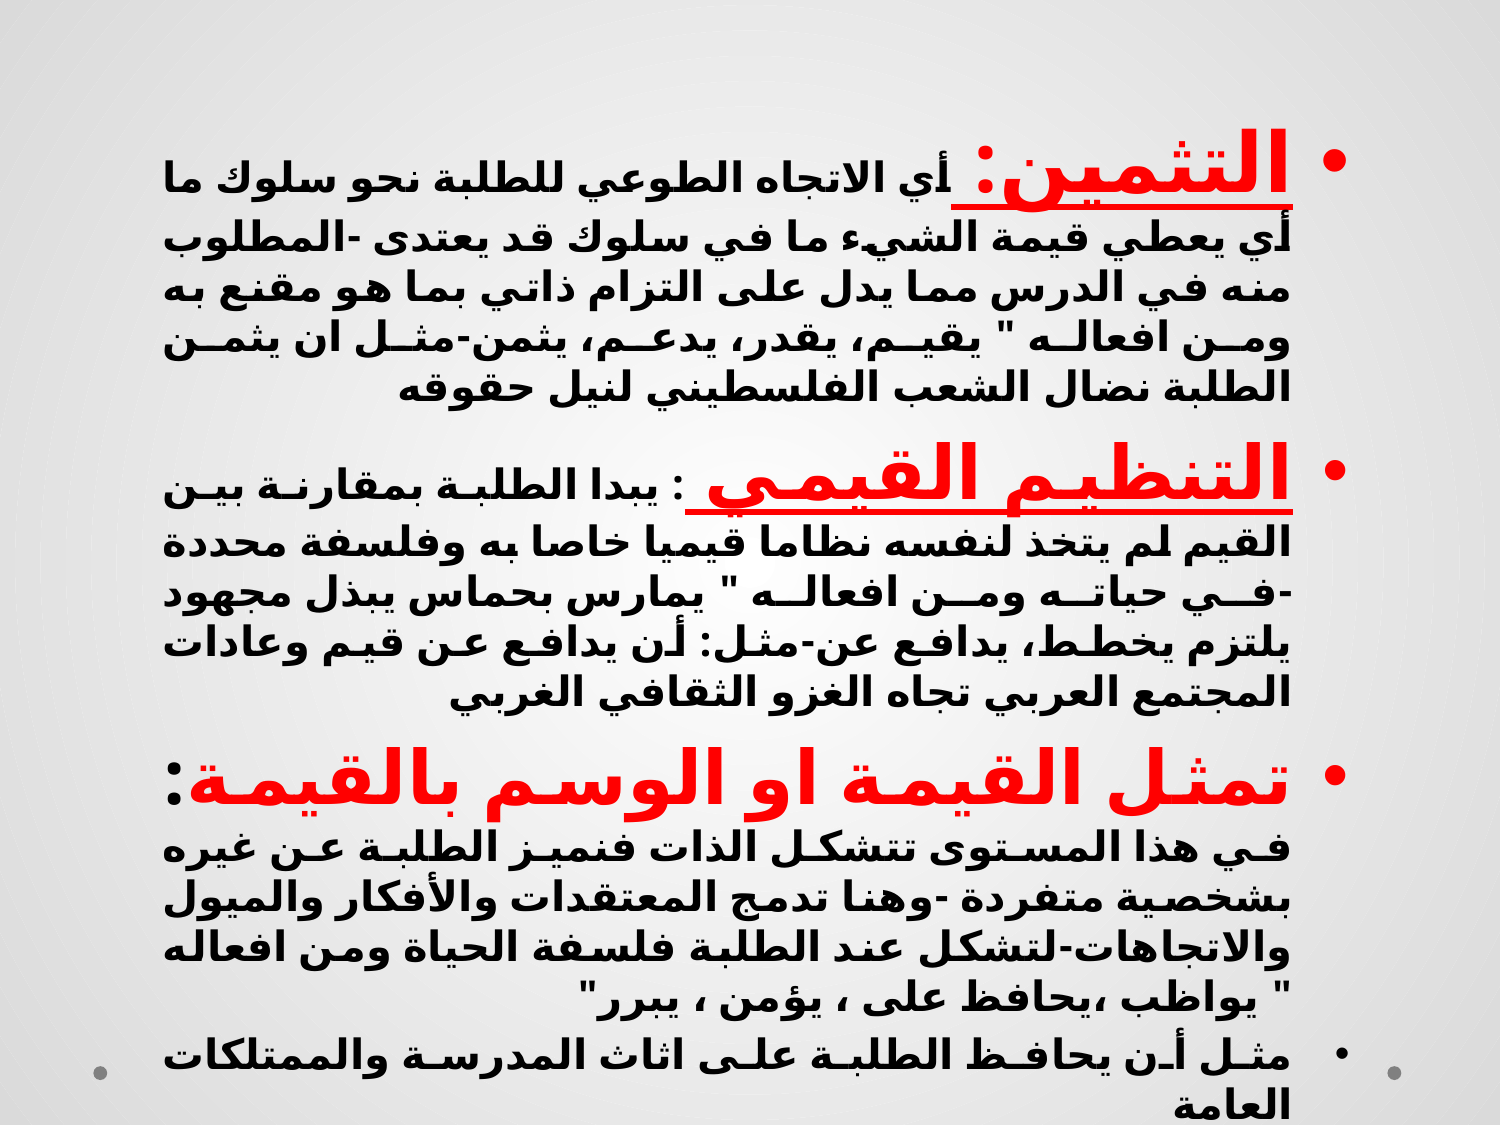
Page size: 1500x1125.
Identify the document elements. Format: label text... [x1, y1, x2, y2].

list التثمين: أي الاتجاه الطوعي للطلبة نحو سلوك ما أي يعطي قيمة الشيء ما في سلوك قد يعتدى -المطلوب منه في الدرس مما يدل على التزام ذاتي بما هو مقنع به ومن افعاله " يقيم، يقدر، يدعم، يثمن-مثل ان يثمن الطلبة نضال الشعب الفلسطيني لنيل حقوقه التنظيم القيمي : يبدا الطلبة بمقارنة بين القيم لم يتخذ لنفسه نظاما قيميا خاصا به وفلسفة محددة -في حياته ومن افعاله " يمارس بحماس يبذل مجهود يلتزم يخطط، يدافع عن-مثل: أن يدافع عن قيم وعادات المجتمع العربي تجاه الغزو الثقافي الغربي تمثل القيمة او الوسم بالقيمة: في هذا المستوى تتشكل الذات فنميز الطلبة عن غيره بشخصية متفردة -وهنا تدمج المعتقدات والأفكار والميول والاتجاهات-لتشكل عند الطلبة فلسفة الحياة ومن افعاله " يواظب ،يحافظ على ، يؤمن ، يبرر" مثل أن يحافظ الطلبة على اثاث المدرسة والممتلكات العامة أن يواظب الطلبة على حضور محاضرة المنهج وطرائق التدريس [147, 101, 1365, 1059]
